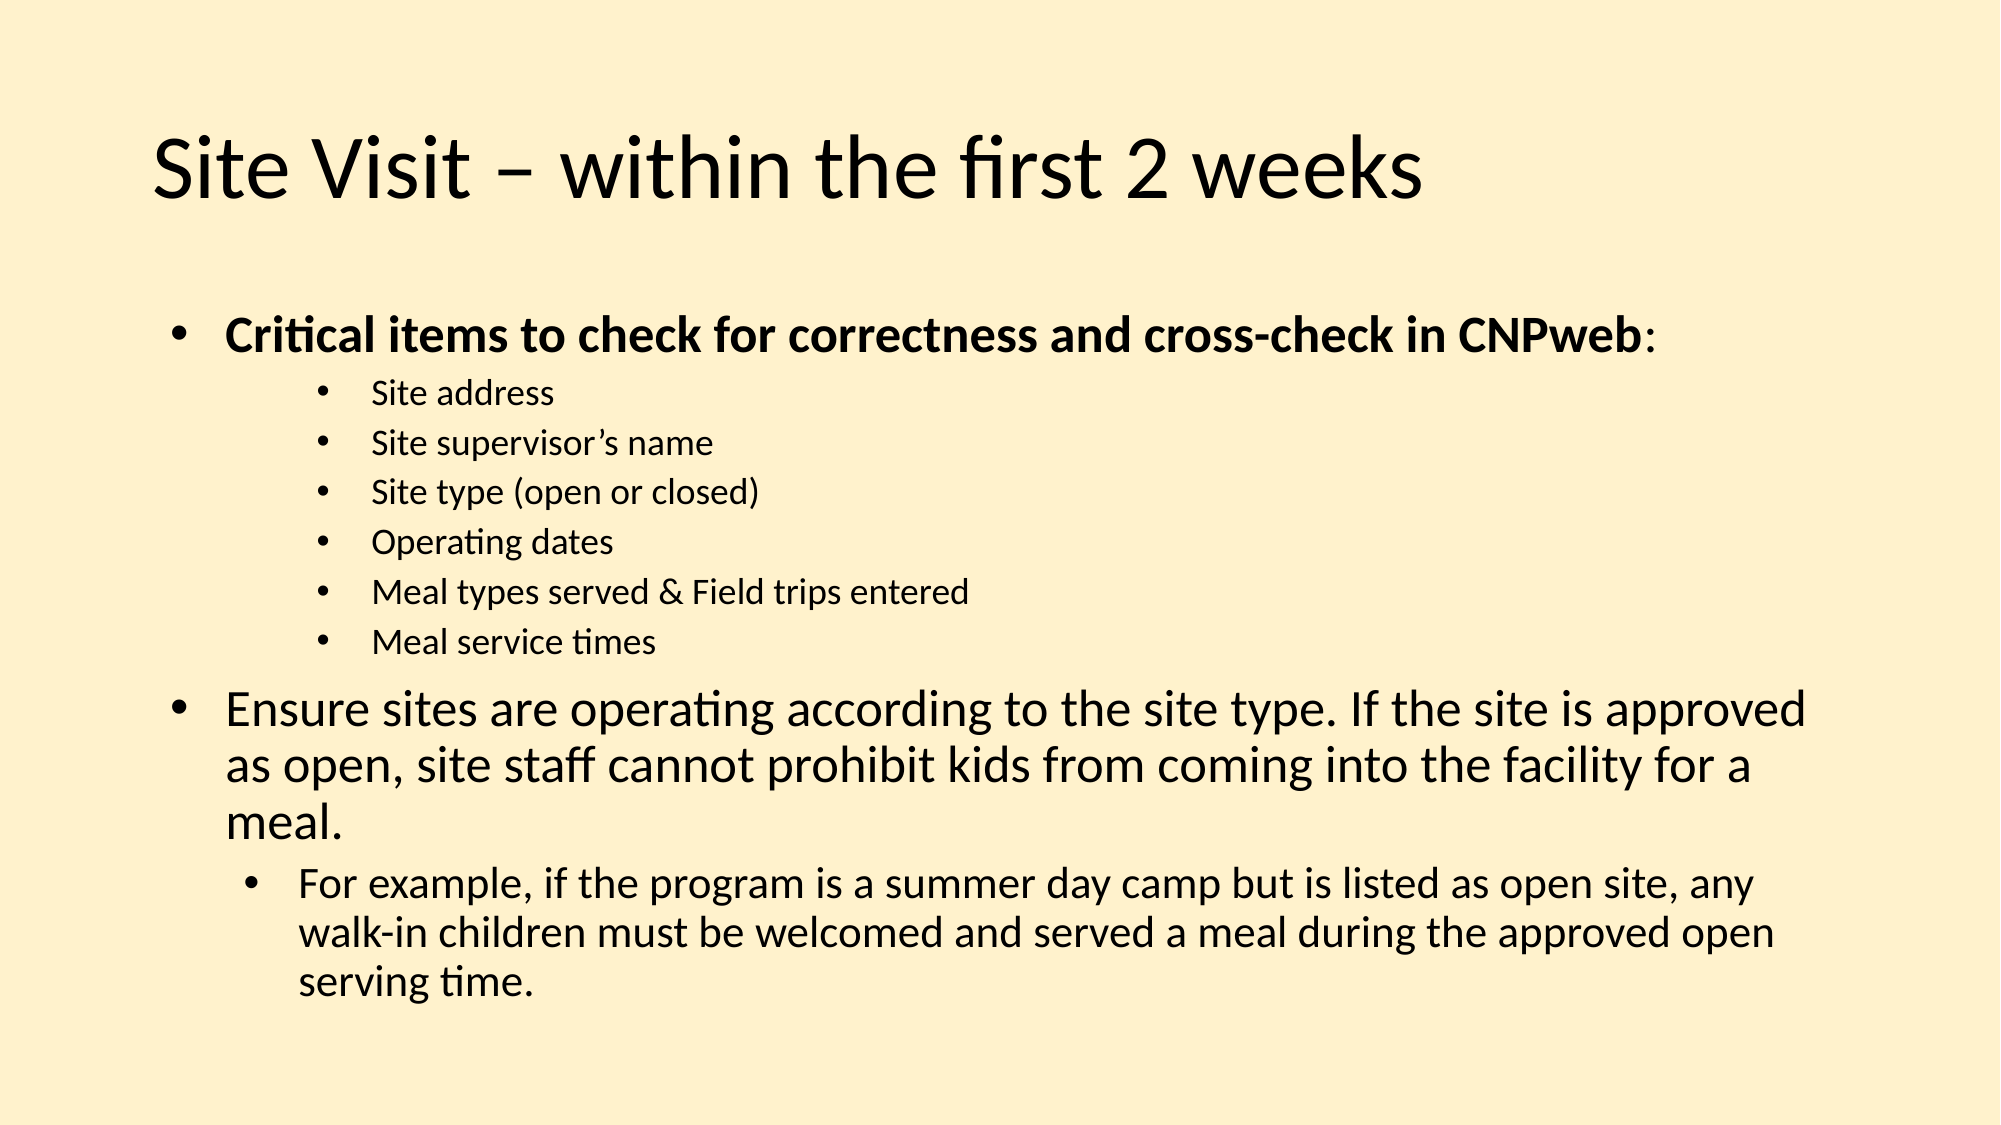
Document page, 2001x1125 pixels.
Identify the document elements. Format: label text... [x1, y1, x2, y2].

title Site Visit – within the first 2 weeks [137, 59, 1863, 278]
list Critical items to check for correctness and cross-check in CNPweb: Site address Site supervisor’s name Site type (open or closed) Operating dates Meal types served & Field trips entered Meal service times Ensure sites are operating according to the site type. If the site is approved as open, site staff cannot prohibit kids from coming into the facility for a meal. For example, if the program is a summer day camp but is listed as open site, any walk-in children must be welcomed and served a meal during the approved open serving time. [137, 299, 1863, 1014]
